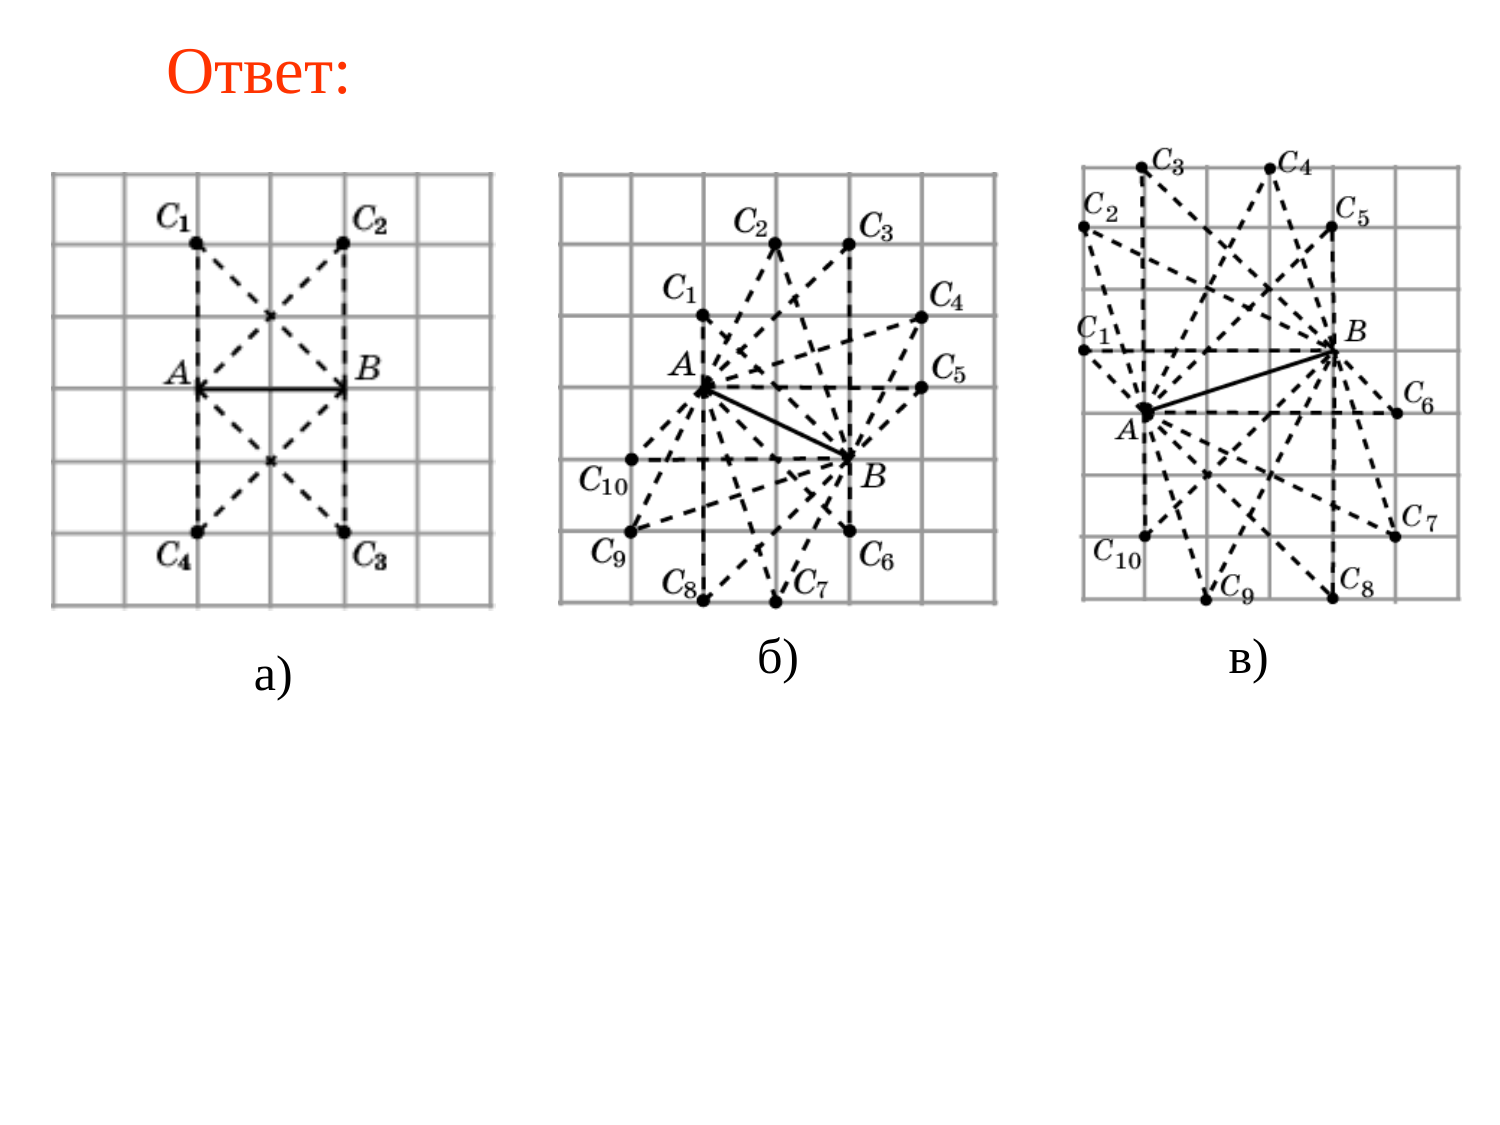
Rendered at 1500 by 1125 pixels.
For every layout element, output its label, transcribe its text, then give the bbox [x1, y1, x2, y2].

picture [1077, 141, 1462, 610]
text_box Ответ: [1, 19, 571, 114]
text_box а) [117, 633, 430, 709]
text_box в) [1092, 618, 1405, 691]
text_box б) [621, 618, 935, 691]
picture [557, 172, 999, 610]
picture [51, 172, 496, 611]
